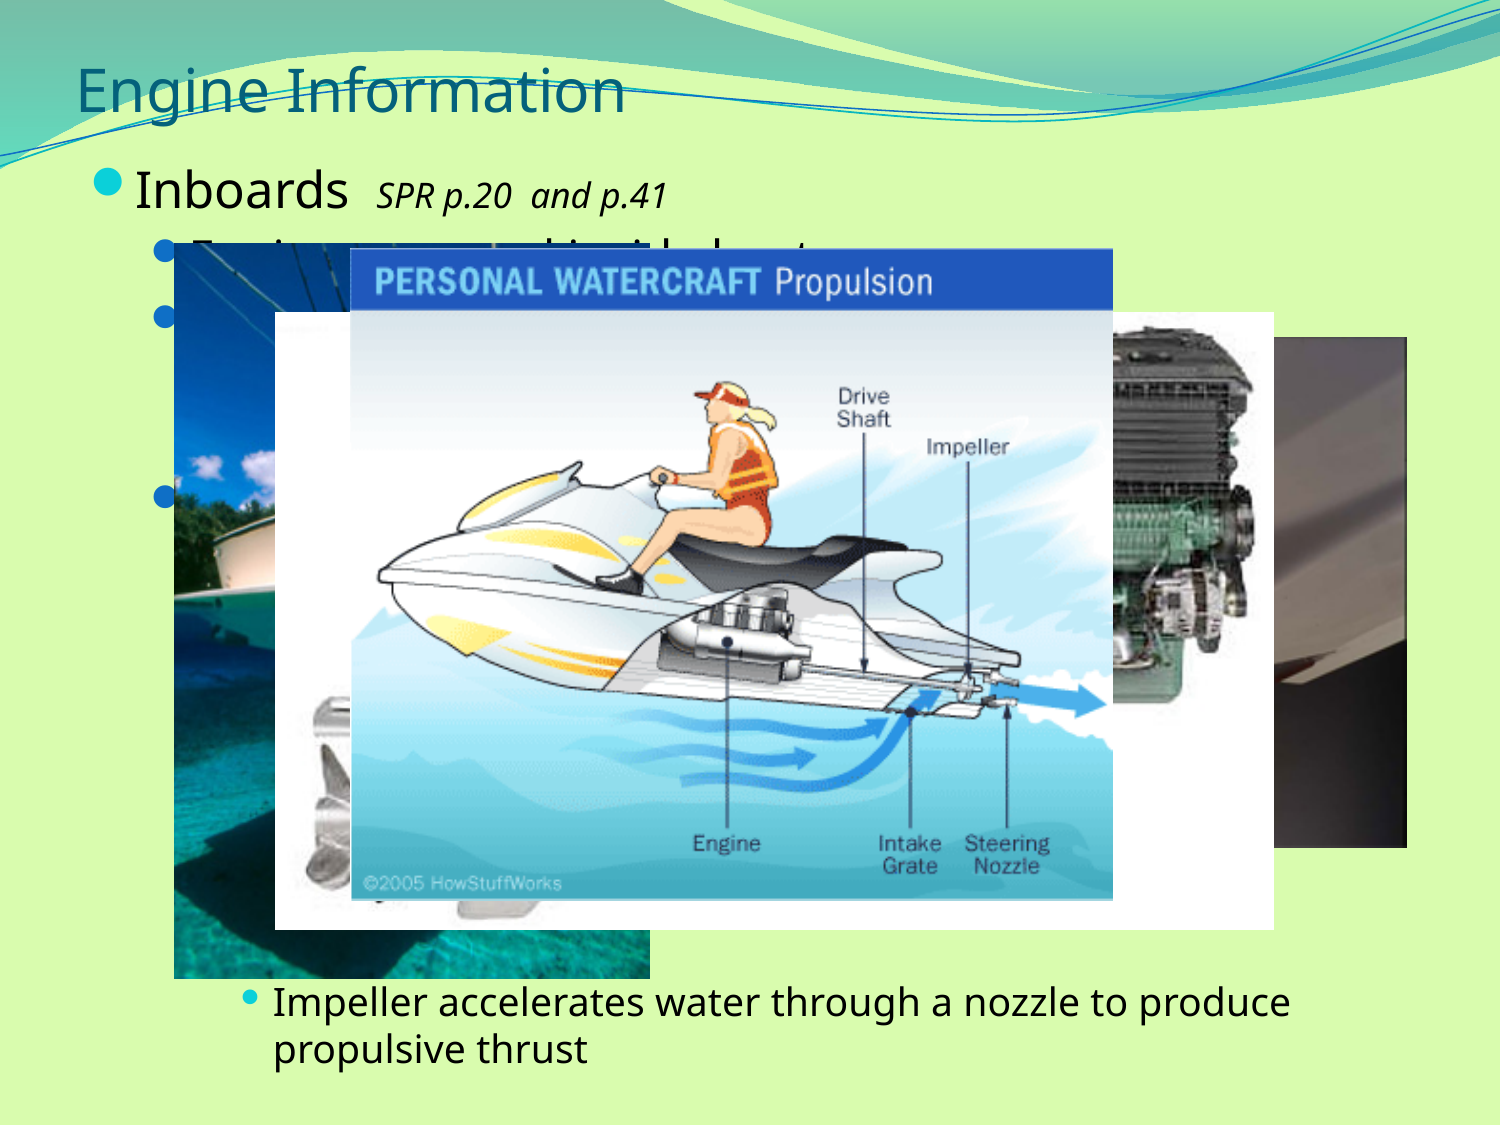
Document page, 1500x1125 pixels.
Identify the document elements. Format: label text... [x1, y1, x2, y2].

title Engine Information [75, 45, 1425, 125]
picture [174, 709, 651, 980]
picture [174, 243, 1274, 930]
picture [1277, 337, 1407, 849]
list Inboards SPR p.20 and p.41 Engine mounted inside boat Gasoline or diesel Diesel is safer than gas – less risk for fire Gas inboards MUST have a backfire flame arrestor 3 types of drive options: Fixed propeller drives Prop shaft passes through bottom of boat Steered by a rudder Stern drive (I/O) Engine mounted inside and the power train goes through transom to the stern drive Stern drive has tilt and trim similar to an outboard Jet drive Impeller accelerates water through a nozzle to produce propulsive thrust [75, 149, 1475, 1088]
